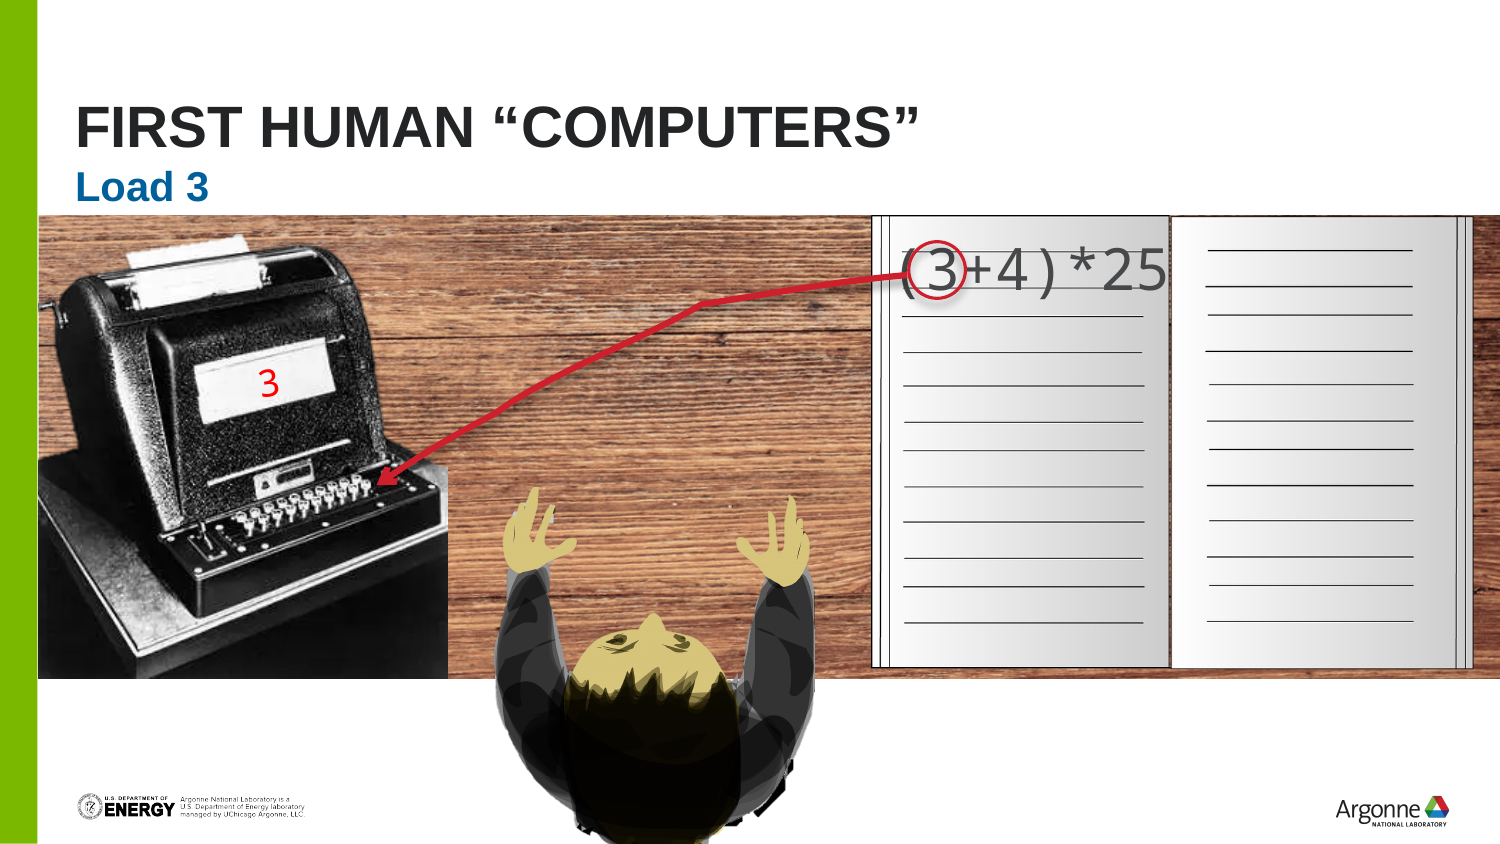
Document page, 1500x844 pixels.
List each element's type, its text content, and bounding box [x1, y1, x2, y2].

title First Human “computers” [75, 58, 1449, 161]
picture [75, 791, 308, 822]
picture [1330, 787, 1458, 834]
picture [38, 215, 1500, 844]
list Load 3 [75, 165, 1449, 215]
